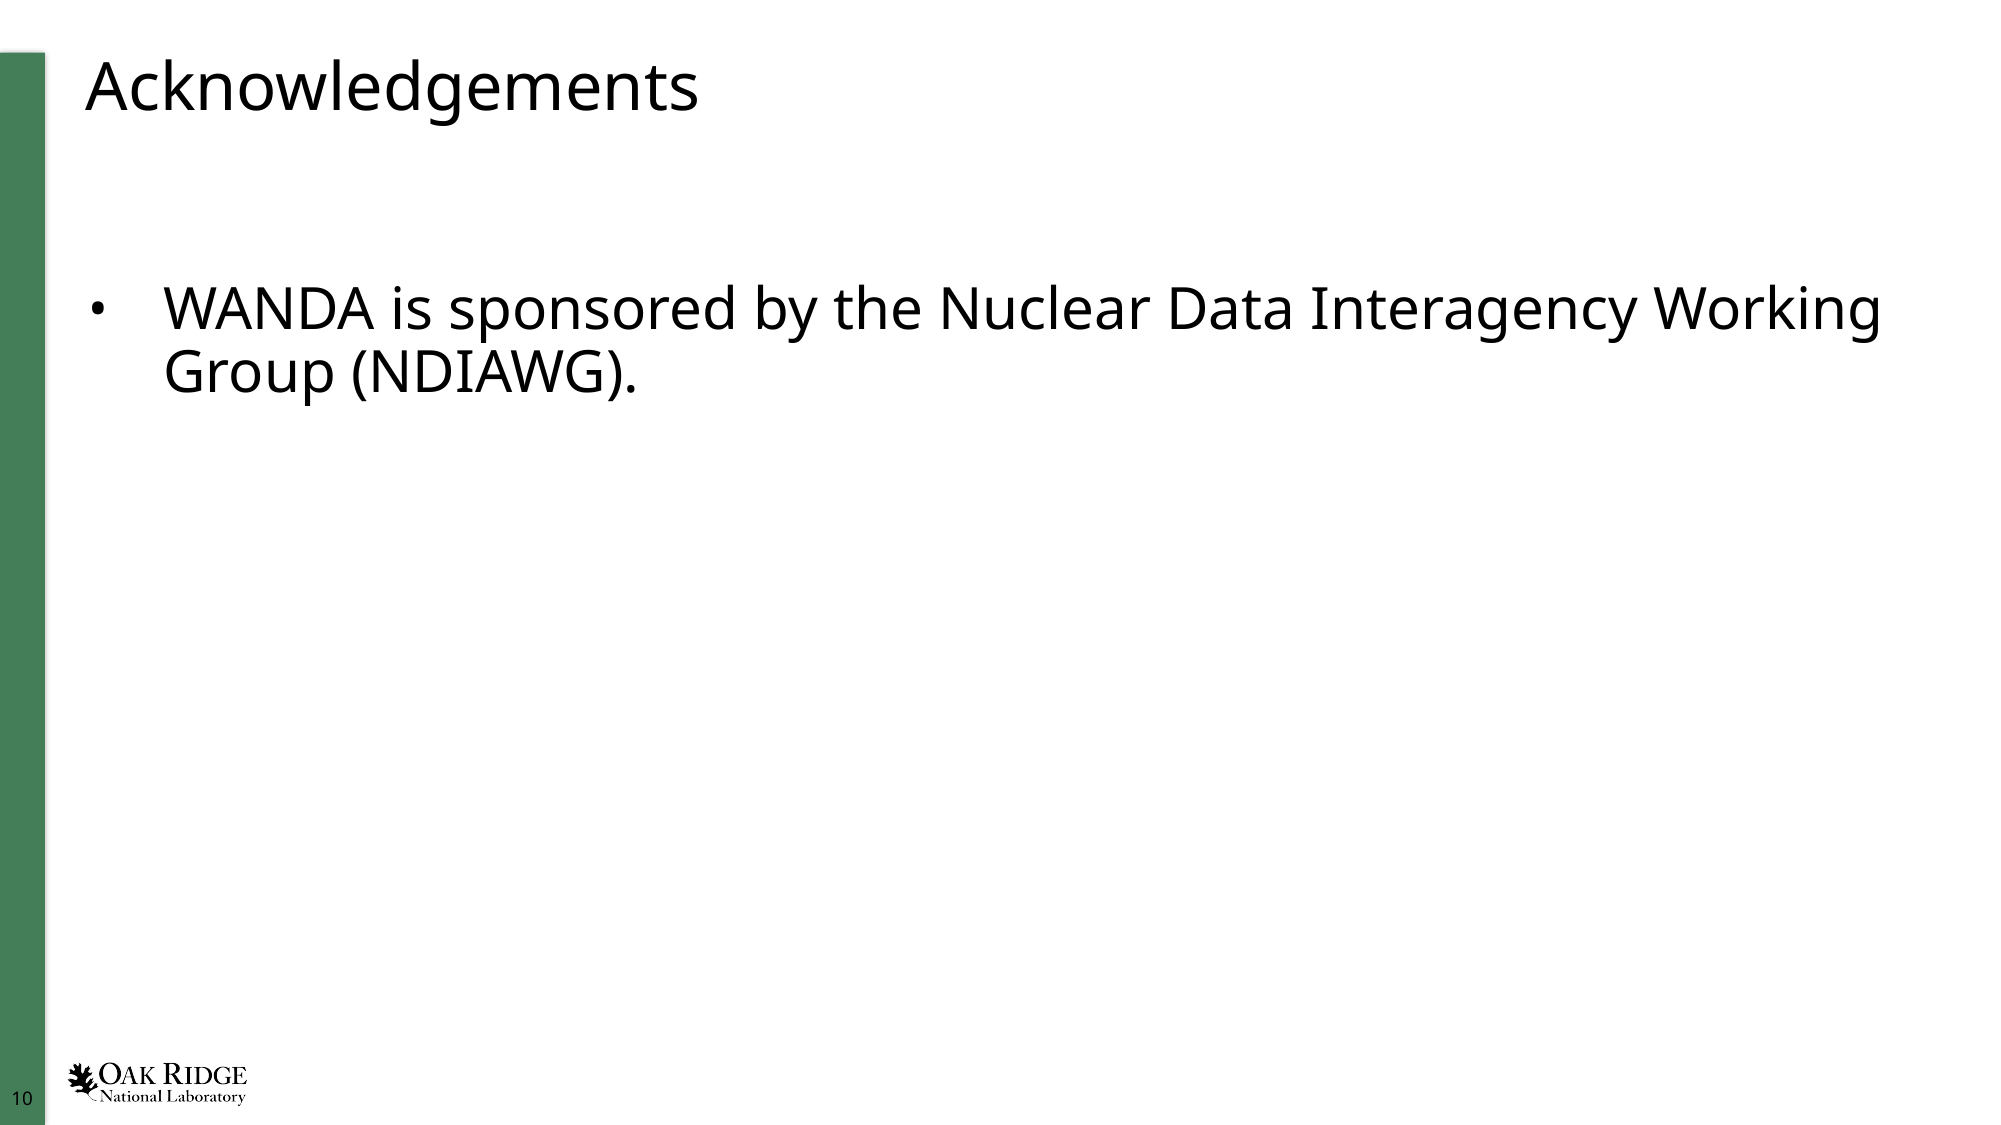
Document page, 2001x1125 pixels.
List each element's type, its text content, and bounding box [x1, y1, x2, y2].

title Acknowledgements [70, 44, 1946, 134]
picture [67, 1062, 247, 1106]
list WANDA is sponsored by the Nuclear Data Interagency Working Group (NDIAWG). [73, 271, 1949, 936]
